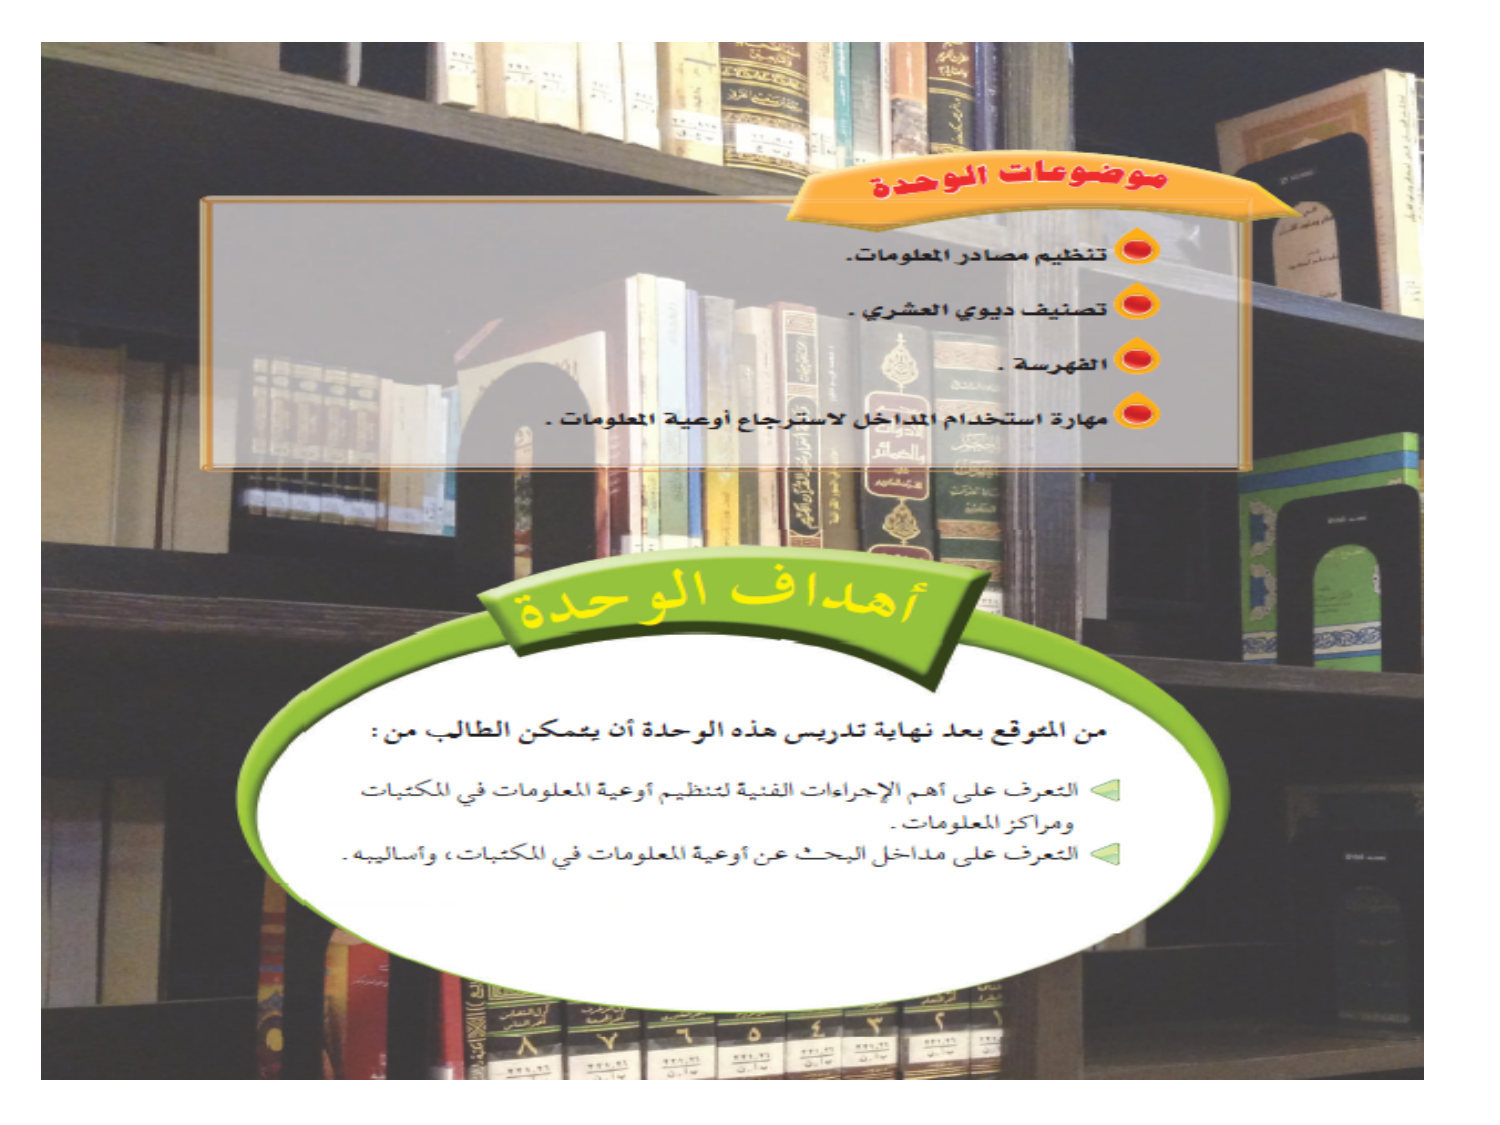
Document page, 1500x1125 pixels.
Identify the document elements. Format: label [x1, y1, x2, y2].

picture [41, 42, 1424, 1080]
